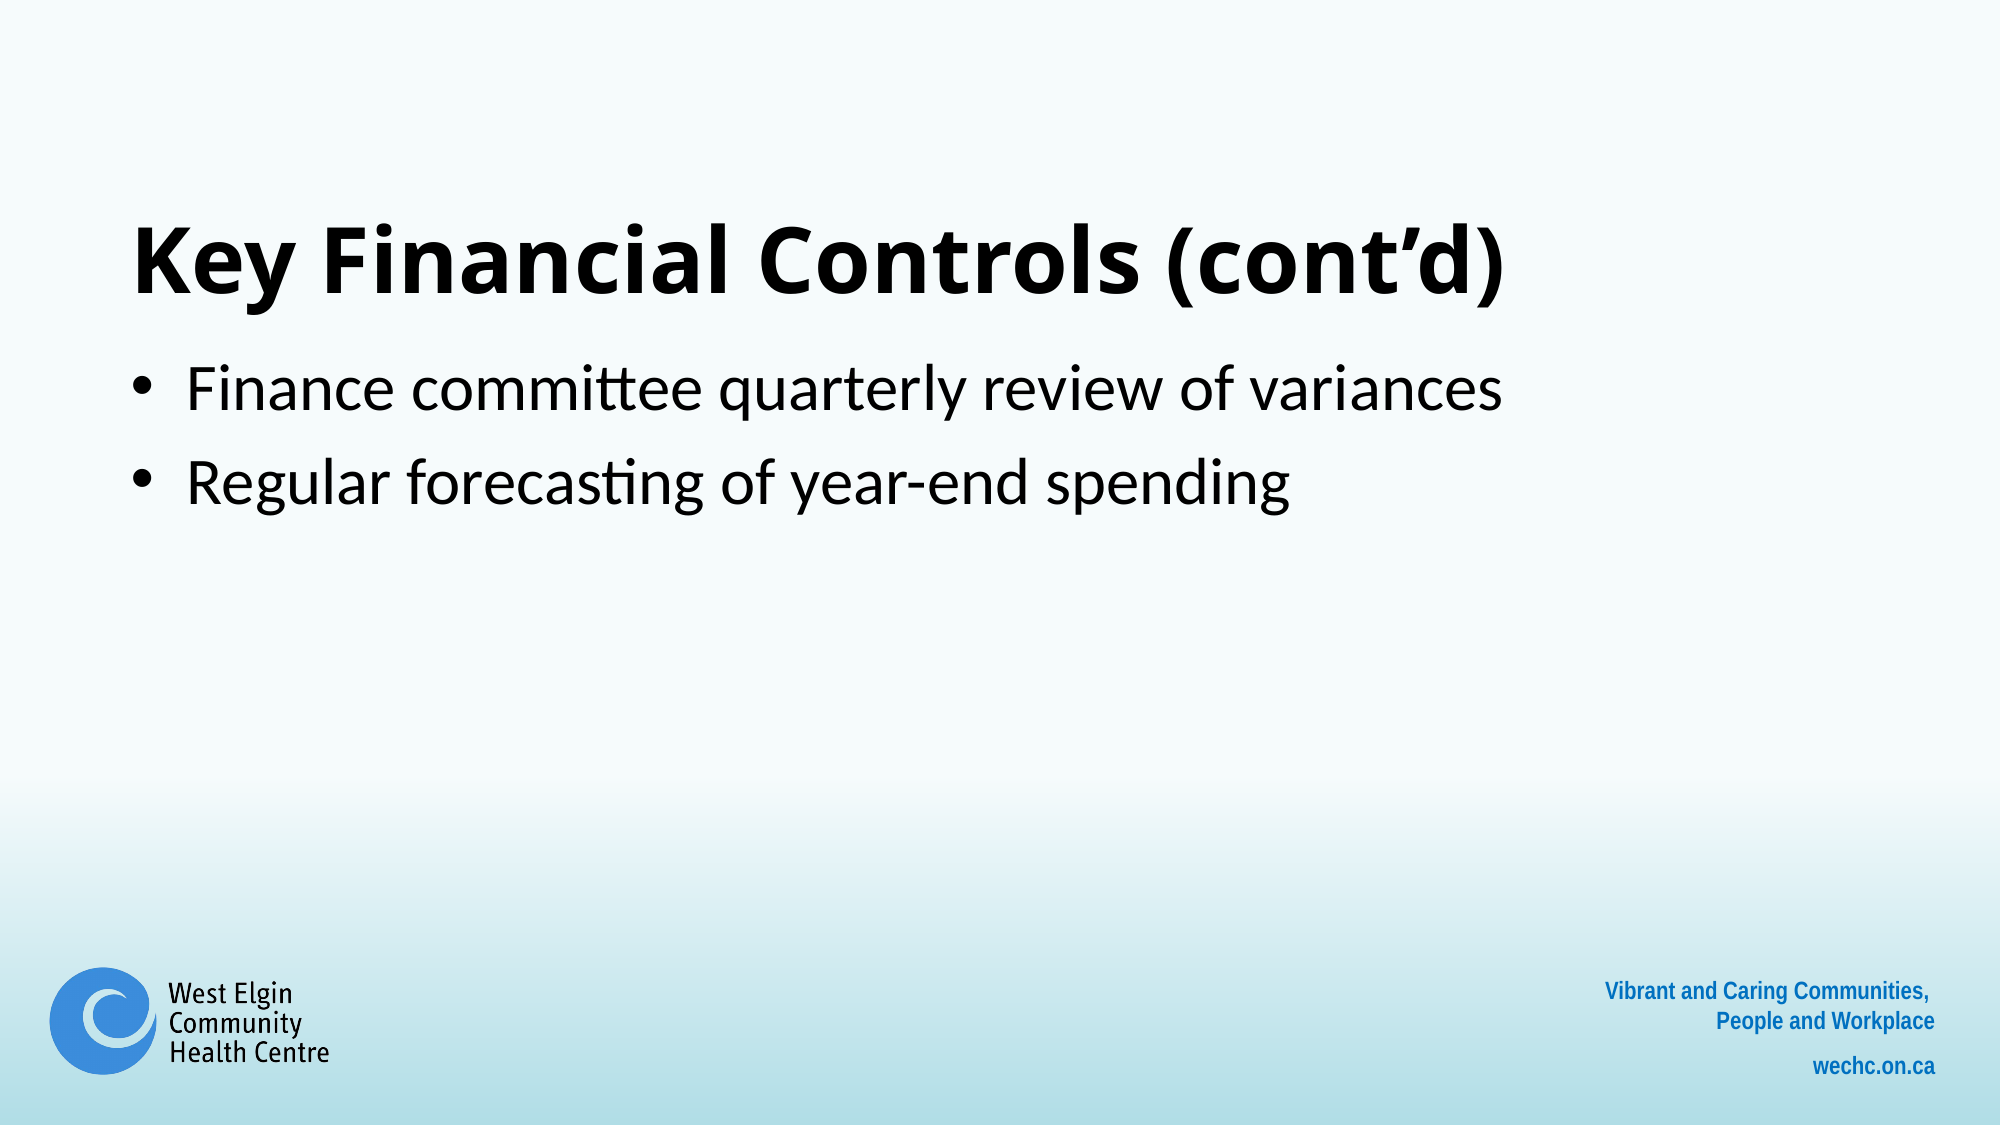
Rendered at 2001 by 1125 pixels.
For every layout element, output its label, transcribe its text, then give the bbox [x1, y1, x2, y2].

subtitle Finance committee quarterly review of variances Regular forecasting of year-end spending [115, 336, 1885, 931]
title Key Financial Controls (cont’d) [115, 118, 1885, 319]
picture [49, 967, 329, 1075]
